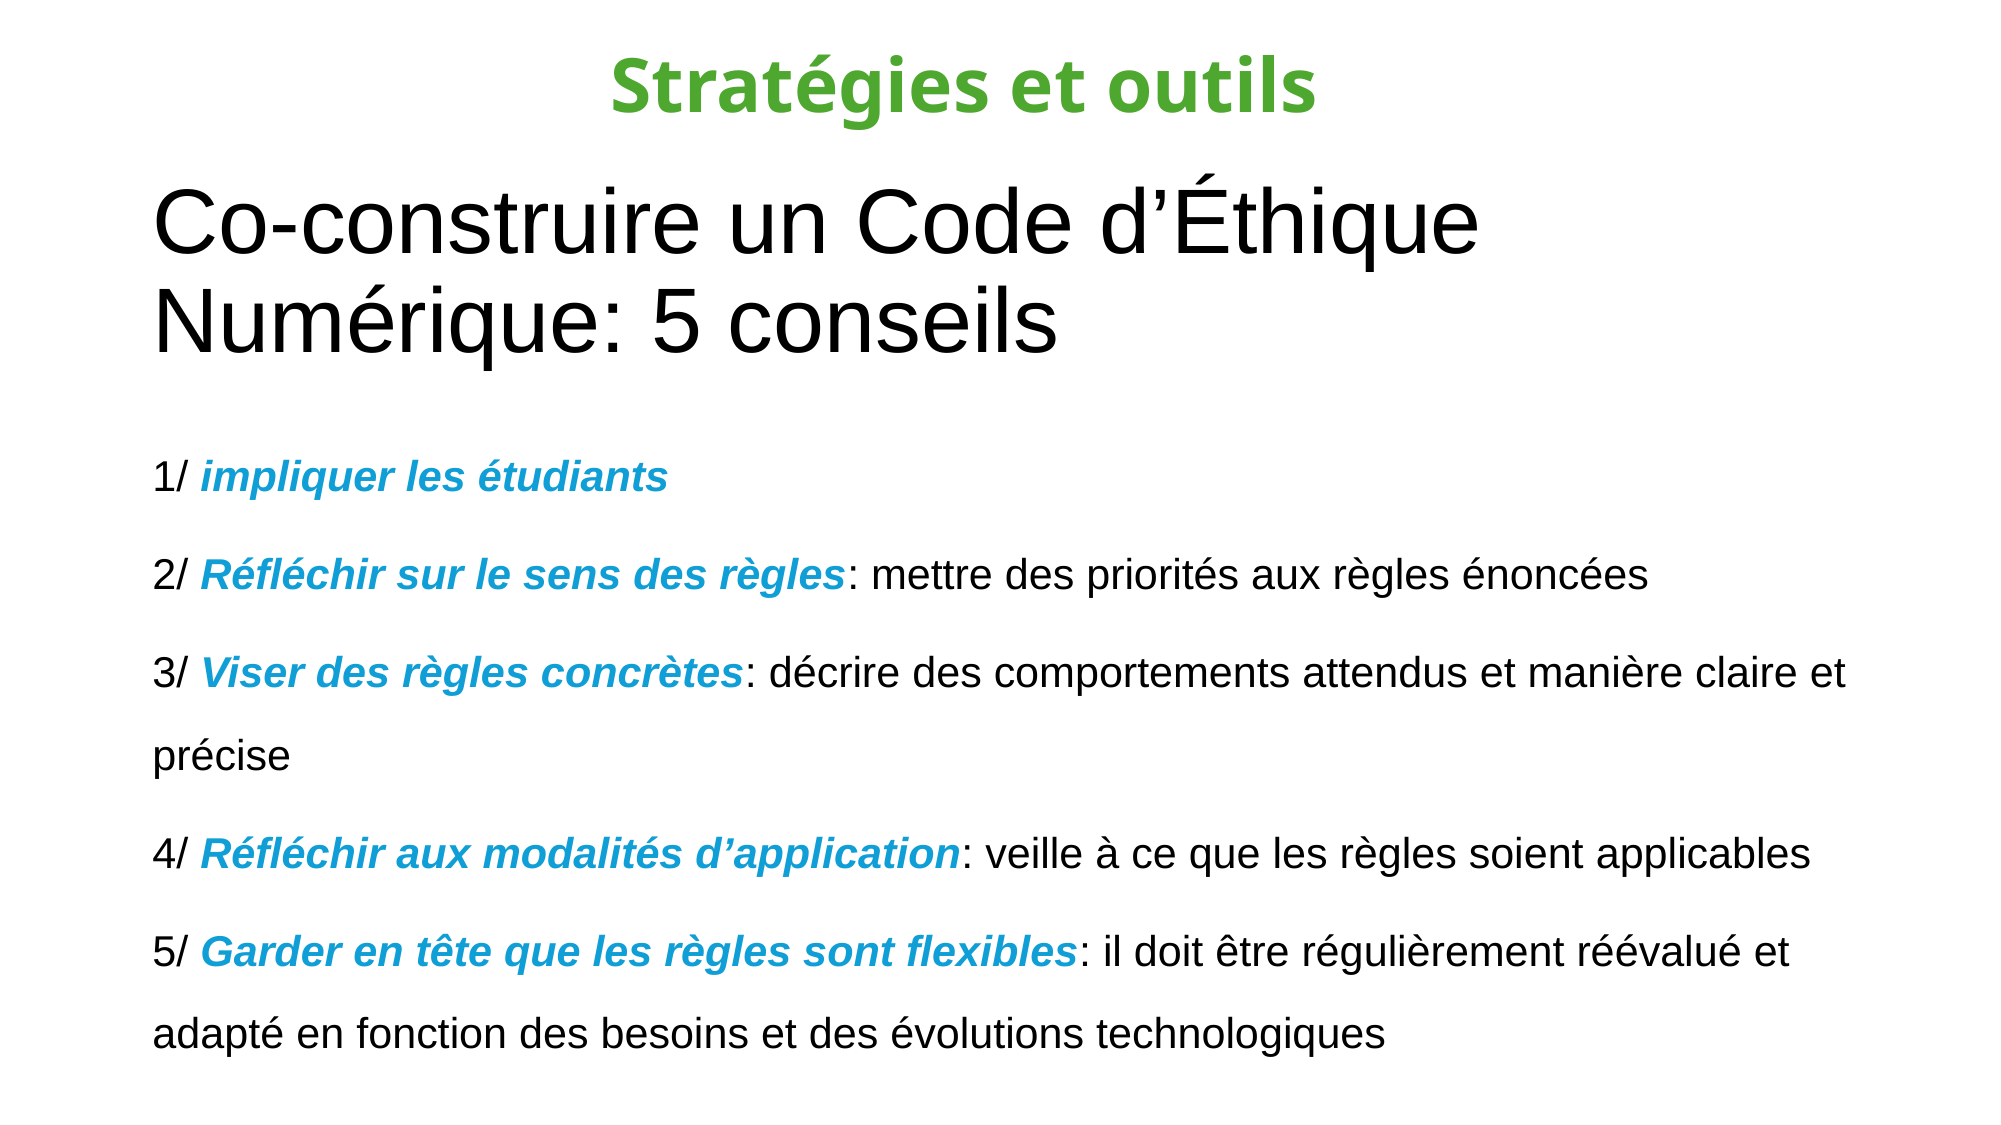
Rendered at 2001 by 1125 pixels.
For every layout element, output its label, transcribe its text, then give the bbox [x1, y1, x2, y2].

list 1/ impliquer les étudiants 2/ Réfléchir sur le sens des règles: mettre des priorités aux règles énoncées 3/ Viser des règles concrètes: décrire des comportements attendus et manière claire et précise 4/ Réfléchir aux modalités d’application: veille à ce que les règles soient applicables 5/ Garder en tête que les règles sont flexibles: il doit être régulièrement réévalué et adapté en fonction des besoins et des évolutions technologiques [137, 410, 1863, 1074]
title Co-construire un Code d’Éthique Numérique: 5 conseils [137, 164, 1863, 383]
text_box Stratégies et outils [595, 30, 1449, 136]
